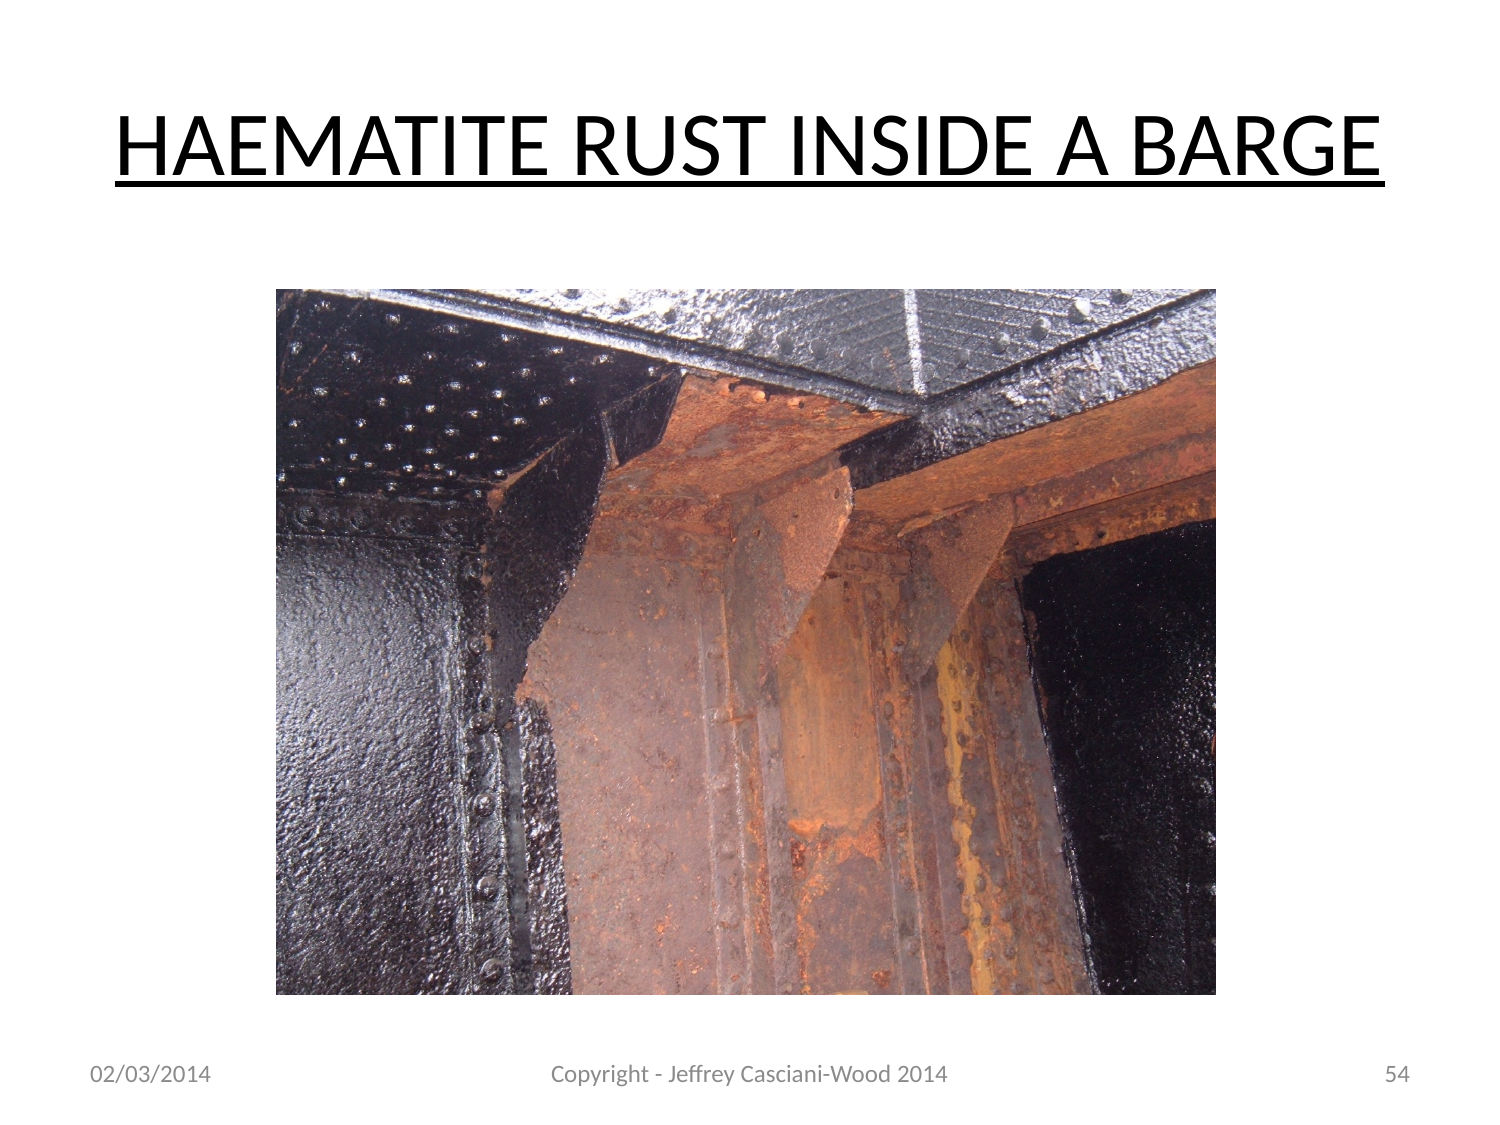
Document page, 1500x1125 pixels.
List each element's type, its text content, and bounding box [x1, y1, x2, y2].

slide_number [75, 1042, 425, 1103]
picture [276, 289, 1217, 995]
slide_number 54 [1074, 1042, 1425, 1103]
title HAEMATITE RUST INSIDE A BARGE [75, 45, 1425, 233]
footer Copyright - Jeffrey Casciani-Wood 2014 [512, 1042, 988, 1103]
